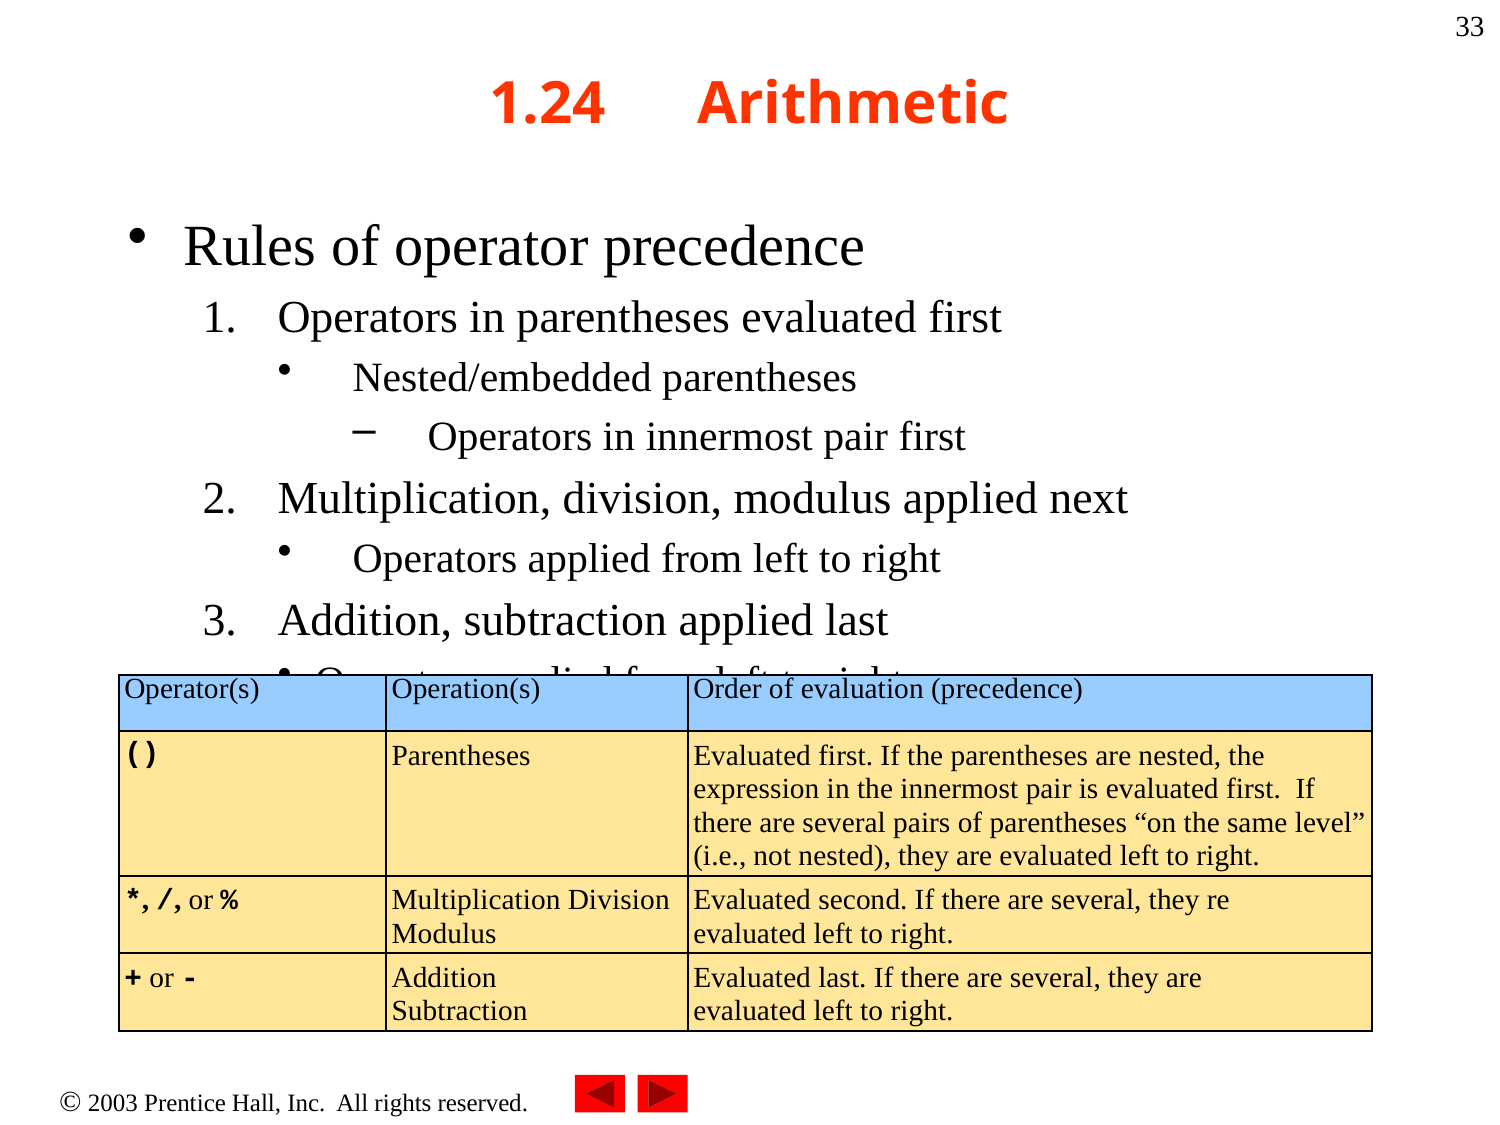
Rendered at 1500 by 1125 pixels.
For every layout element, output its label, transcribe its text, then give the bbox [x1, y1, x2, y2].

list Rules of operator precedence Operators in parentheses evaluated first Nested/embedded parentheses Operators in innermost pair first Multiplication, division, modulus applied next Operators applied from left to right Addition, subtraction applied last Operators applied from left to right [112, 199, 1388, 673]
slide_number 33 [1187, 0, 1500, 76]
title 1.24 Arithmetic [112, 12, 1388, 188]
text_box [103, 673, 1388, 1125]
